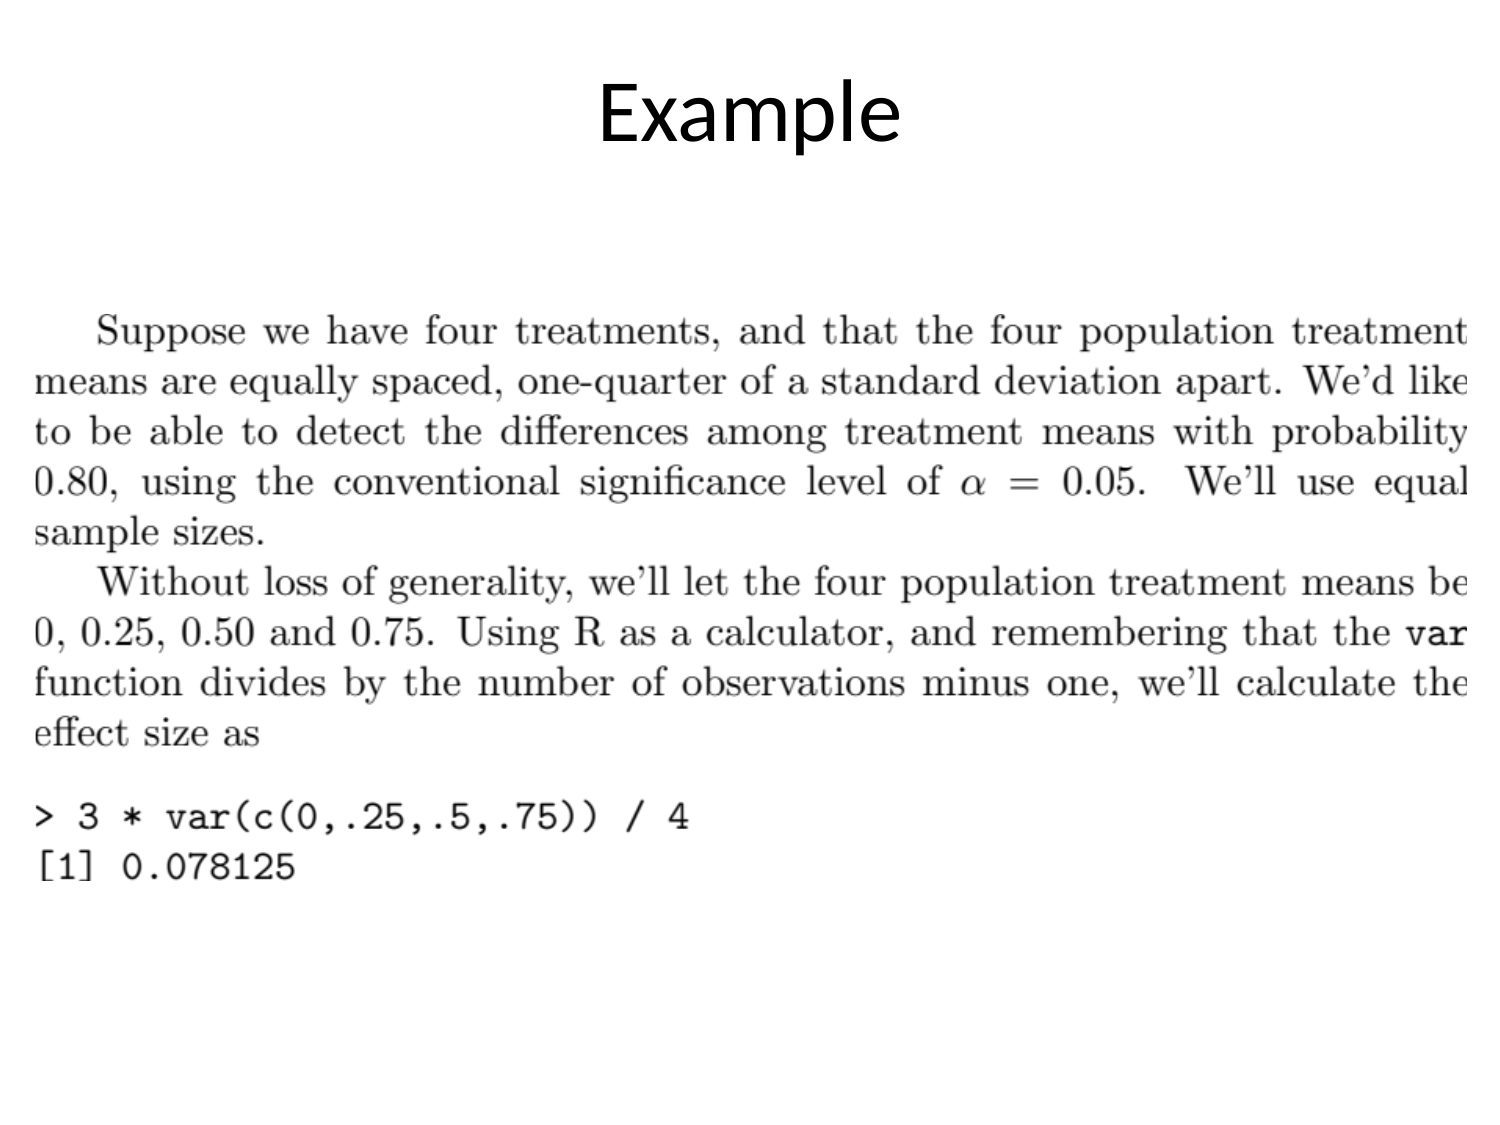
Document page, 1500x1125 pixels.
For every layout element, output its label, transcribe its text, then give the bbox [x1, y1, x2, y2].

title Example [75, 45, 1425, 168]
picture [35, 314, 1468, 882]
